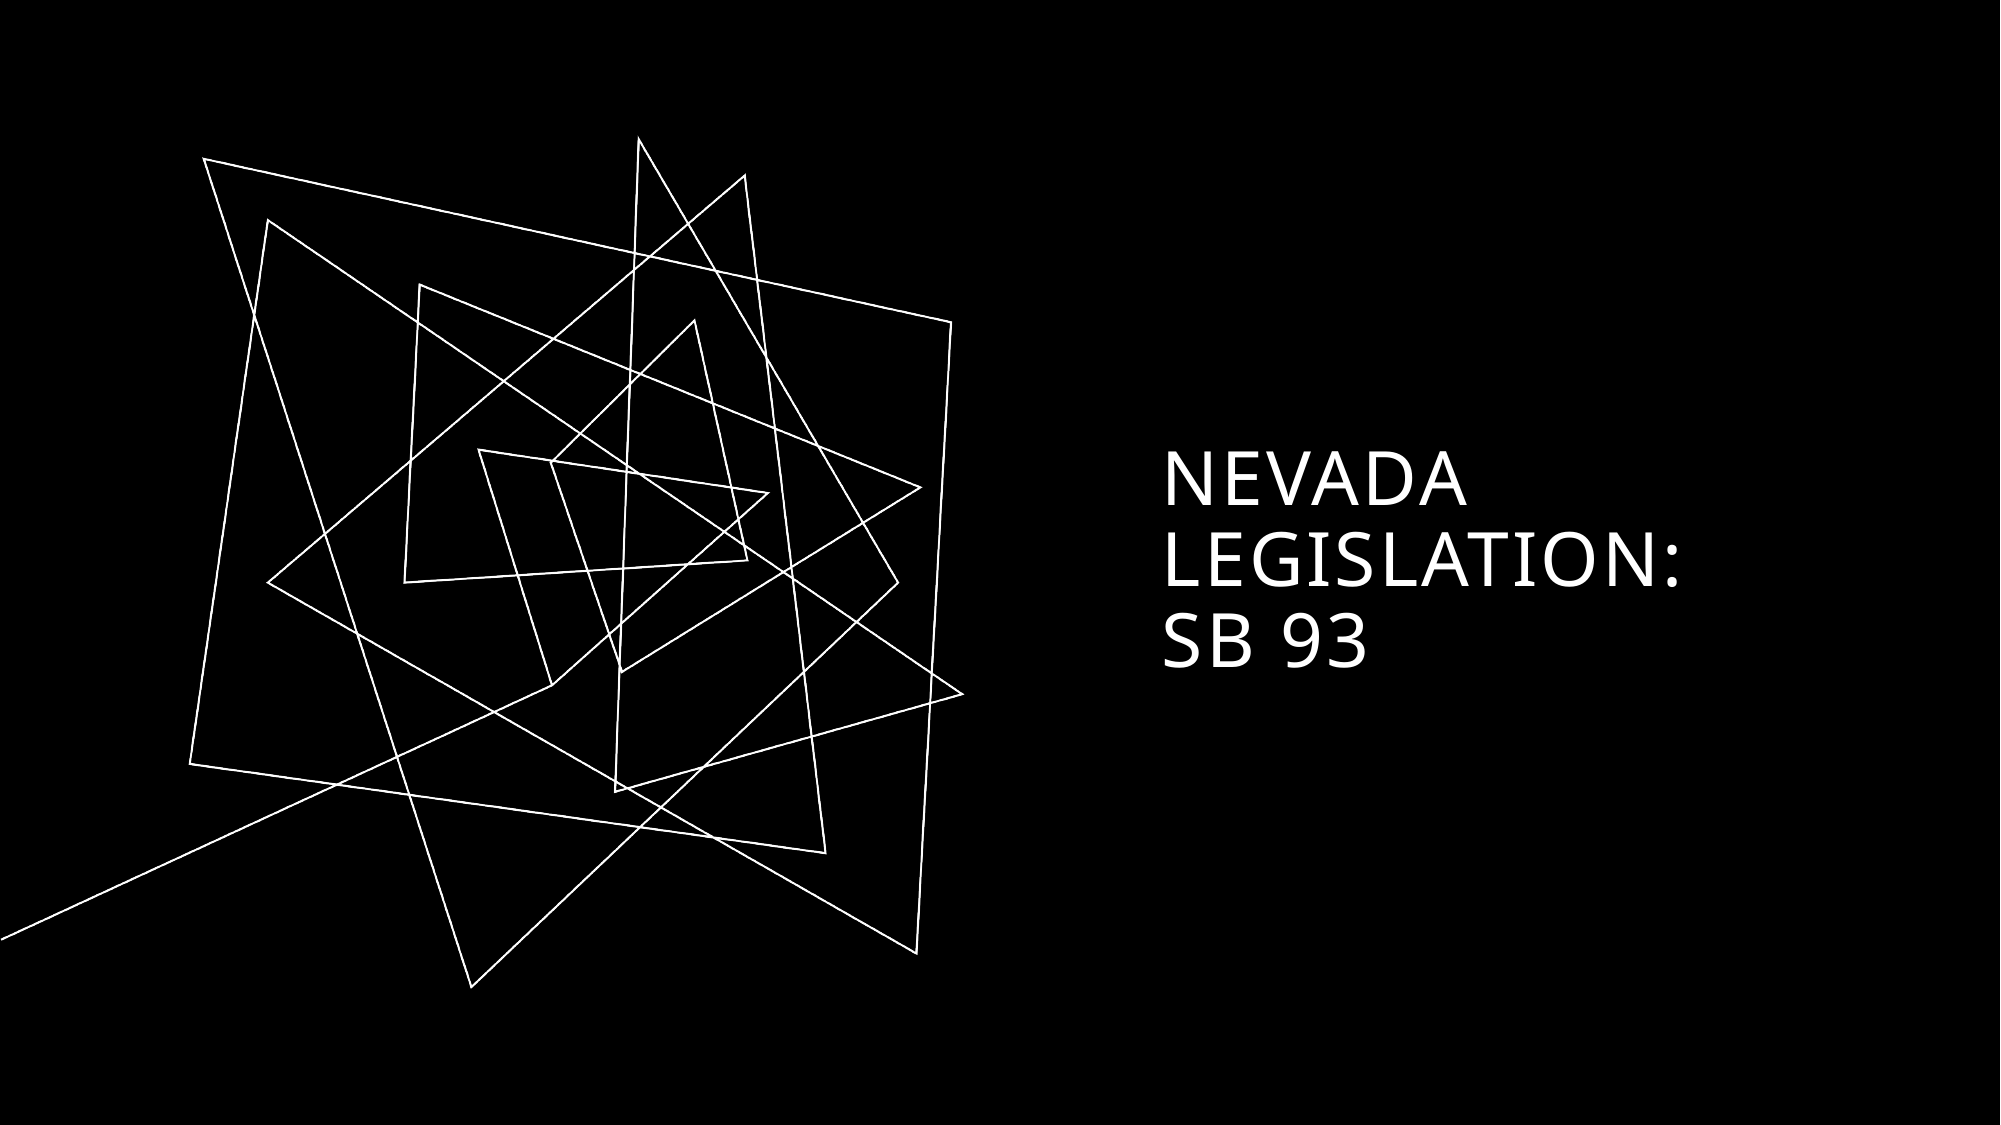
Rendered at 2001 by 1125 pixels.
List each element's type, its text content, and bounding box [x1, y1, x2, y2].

title Nevada legislation: SB 93 [1146, 421, 1833, 704]
picture [0, 135, 965, 989]
